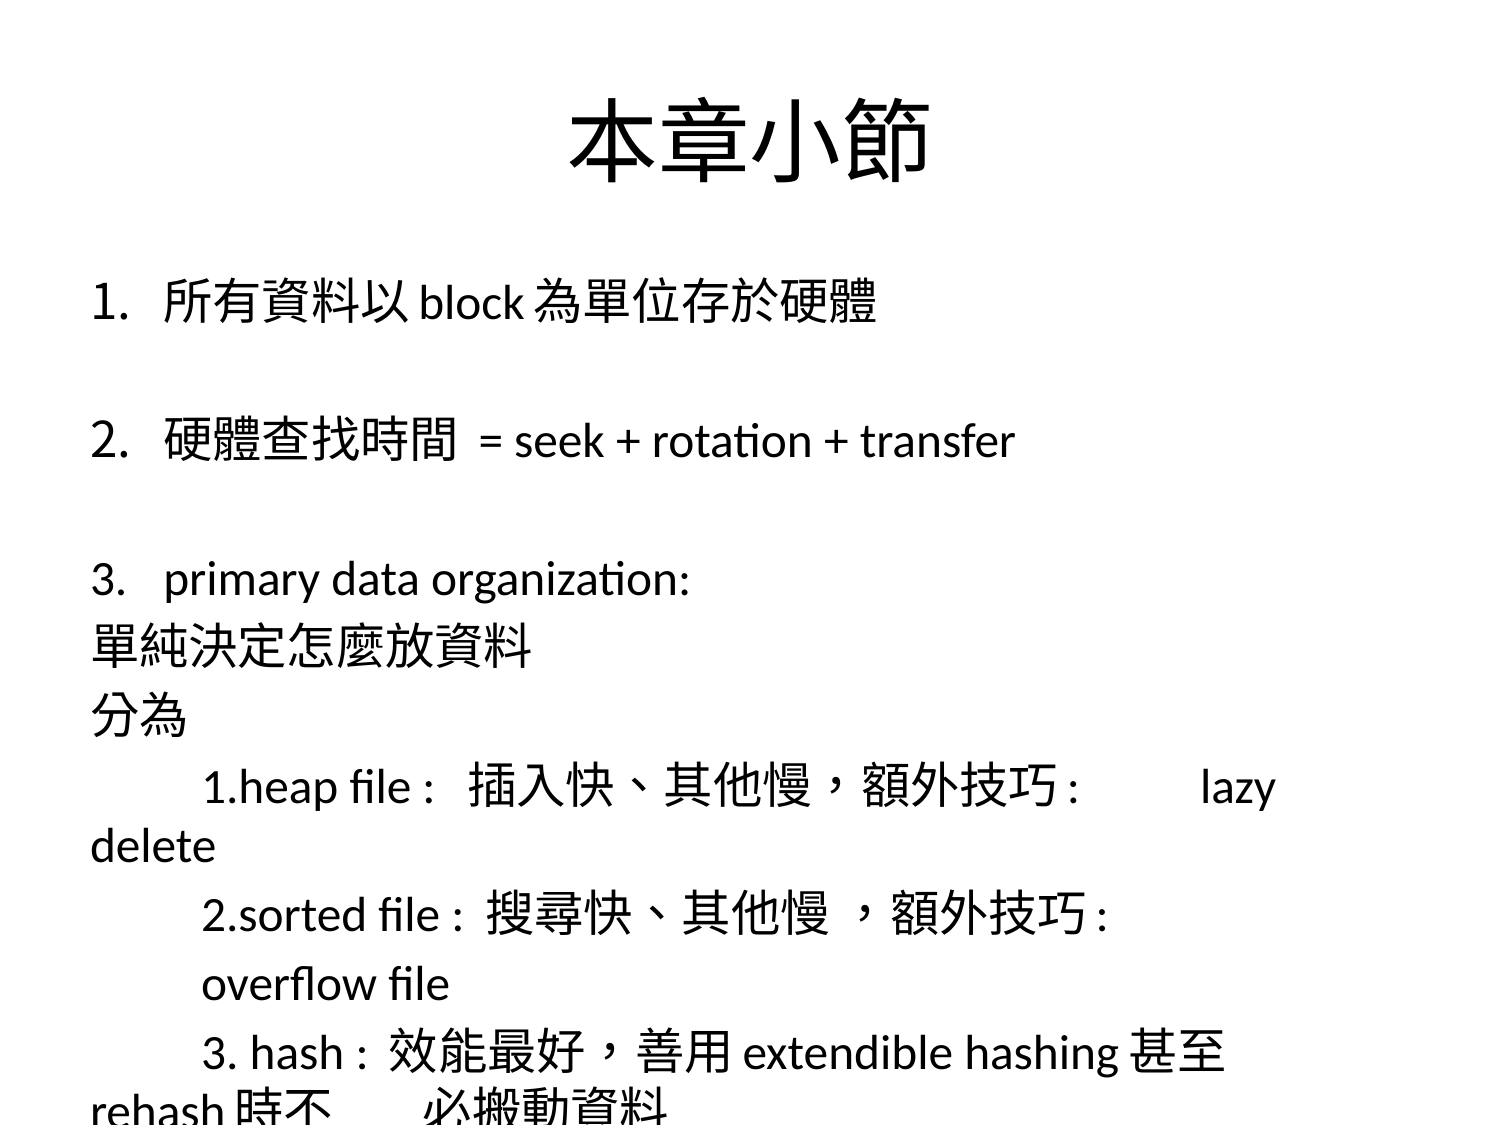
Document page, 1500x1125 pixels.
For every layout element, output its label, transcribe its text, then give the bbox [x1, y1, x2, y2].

list 所有資料以block為單位存於硬體 硬體查找時間 = seek + rotation + transfer primary data organization: 單純決定怎麼放資料 分為 1.heap file : 插入快、其他慢，額外技巧: lazy delete 2.sorted file : 搜尋快、其他慢 ，額外技巧: overflow file 3. hash : 效能最好，善用extendible hashing甚至 rehash時不 必搬動資料 [75, 262, 1425, 1125]
title 本章小節 [75, 45, 1425, 233]
